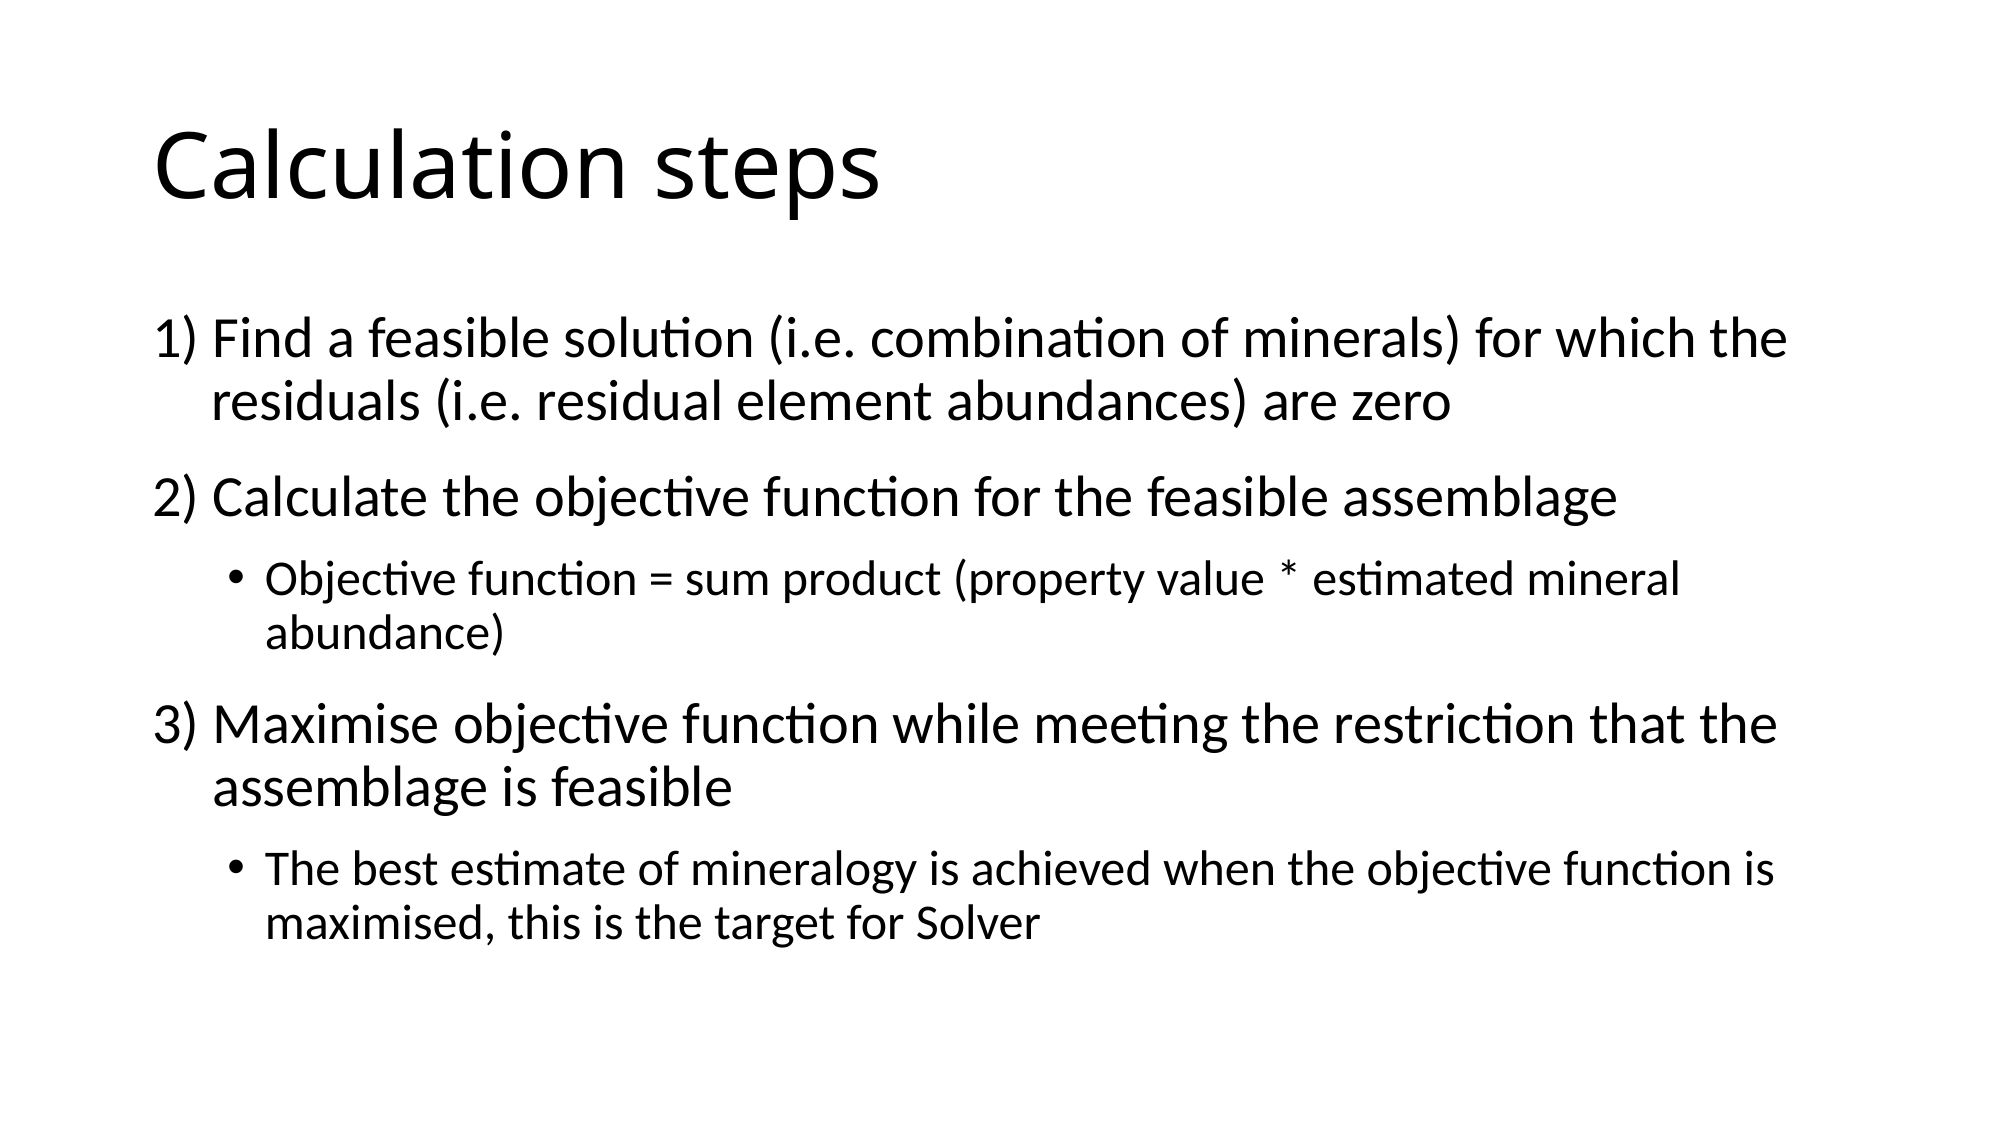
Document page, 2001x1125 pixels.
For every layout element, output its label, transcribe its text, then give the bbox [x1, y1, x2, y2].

list 1) Find a feasible solution (i.e. combination of minerals) for which the residuals (i.e. residual element abundances) are zero 2) Calculate the objective function for the feasible assemblage Objective function = sum product (property value * estimated mineral abundance) 3) Maximise objective function while meeting the restriction that the assemblage is feasible The best estimate of mineralogy is achieved when the objective function is maximised, this is the target for Solver [137, 299, 1863, 1014]
title Calculation steps [137, 59, 1863, 278]
